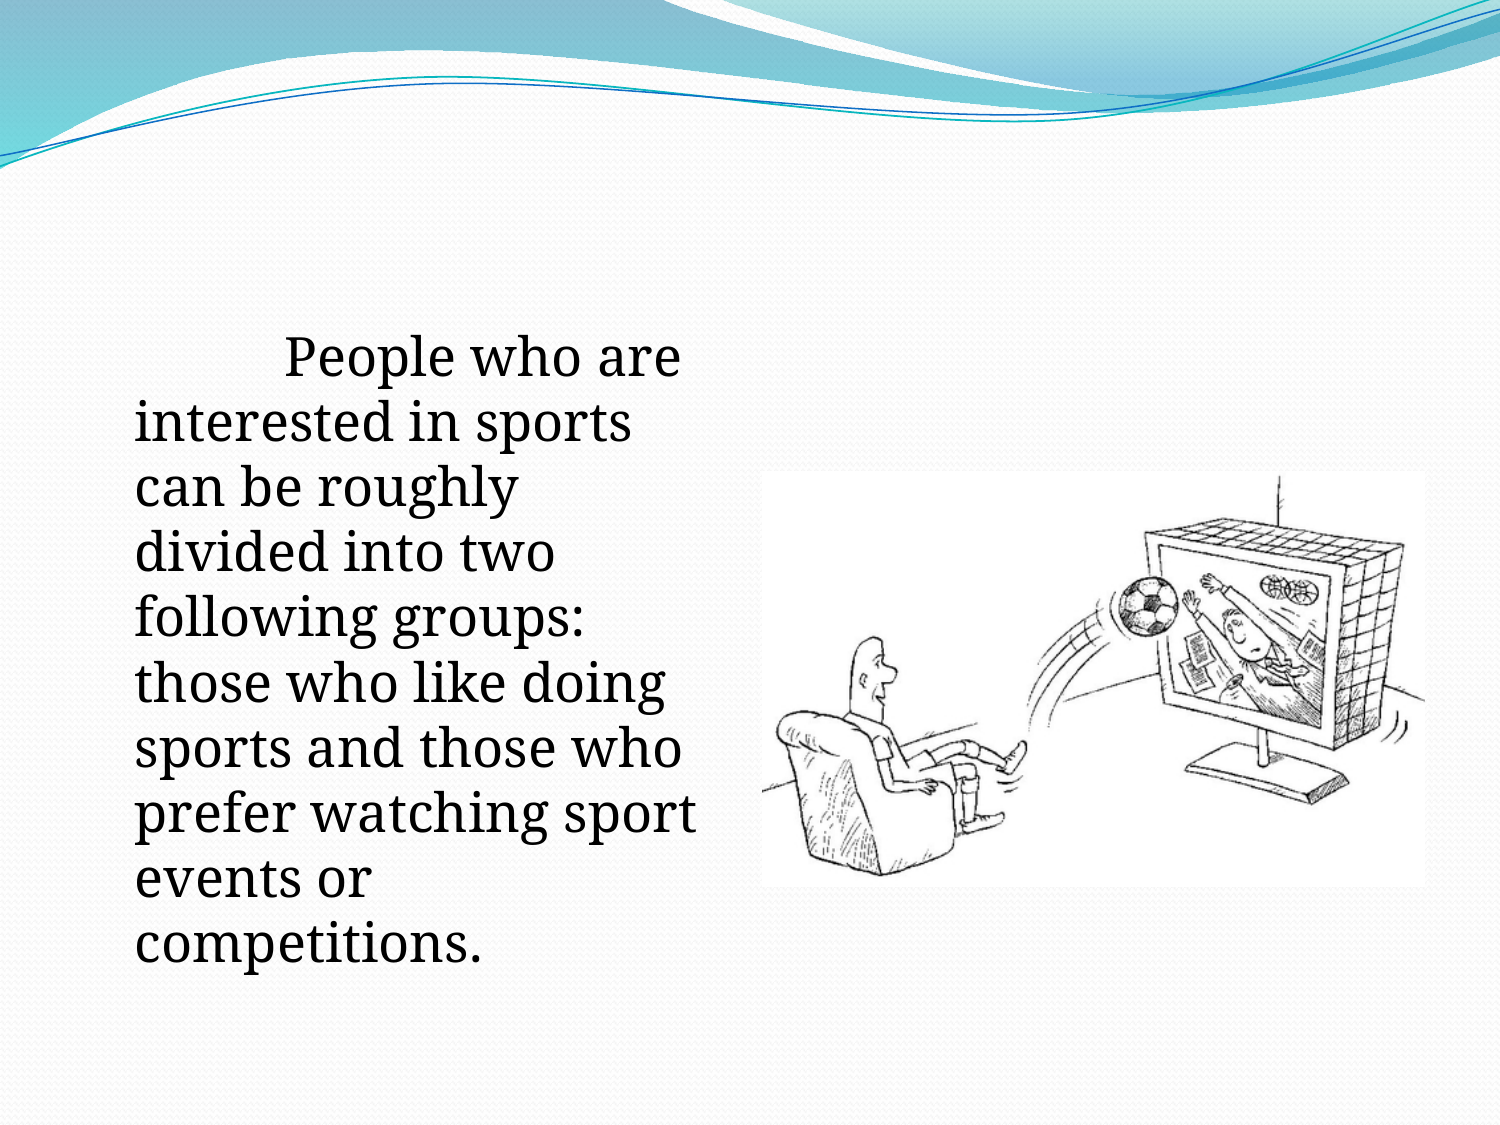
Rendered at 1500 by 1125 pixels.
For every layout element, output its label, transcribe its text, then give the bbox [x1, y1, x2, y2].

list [762, 471, 1426, 887]
list People who are interested in sports can be roughly divided into two following groups: those who like doing sports and those who prefer watching sport events or competitions. [75, 314, 738, 1043]
